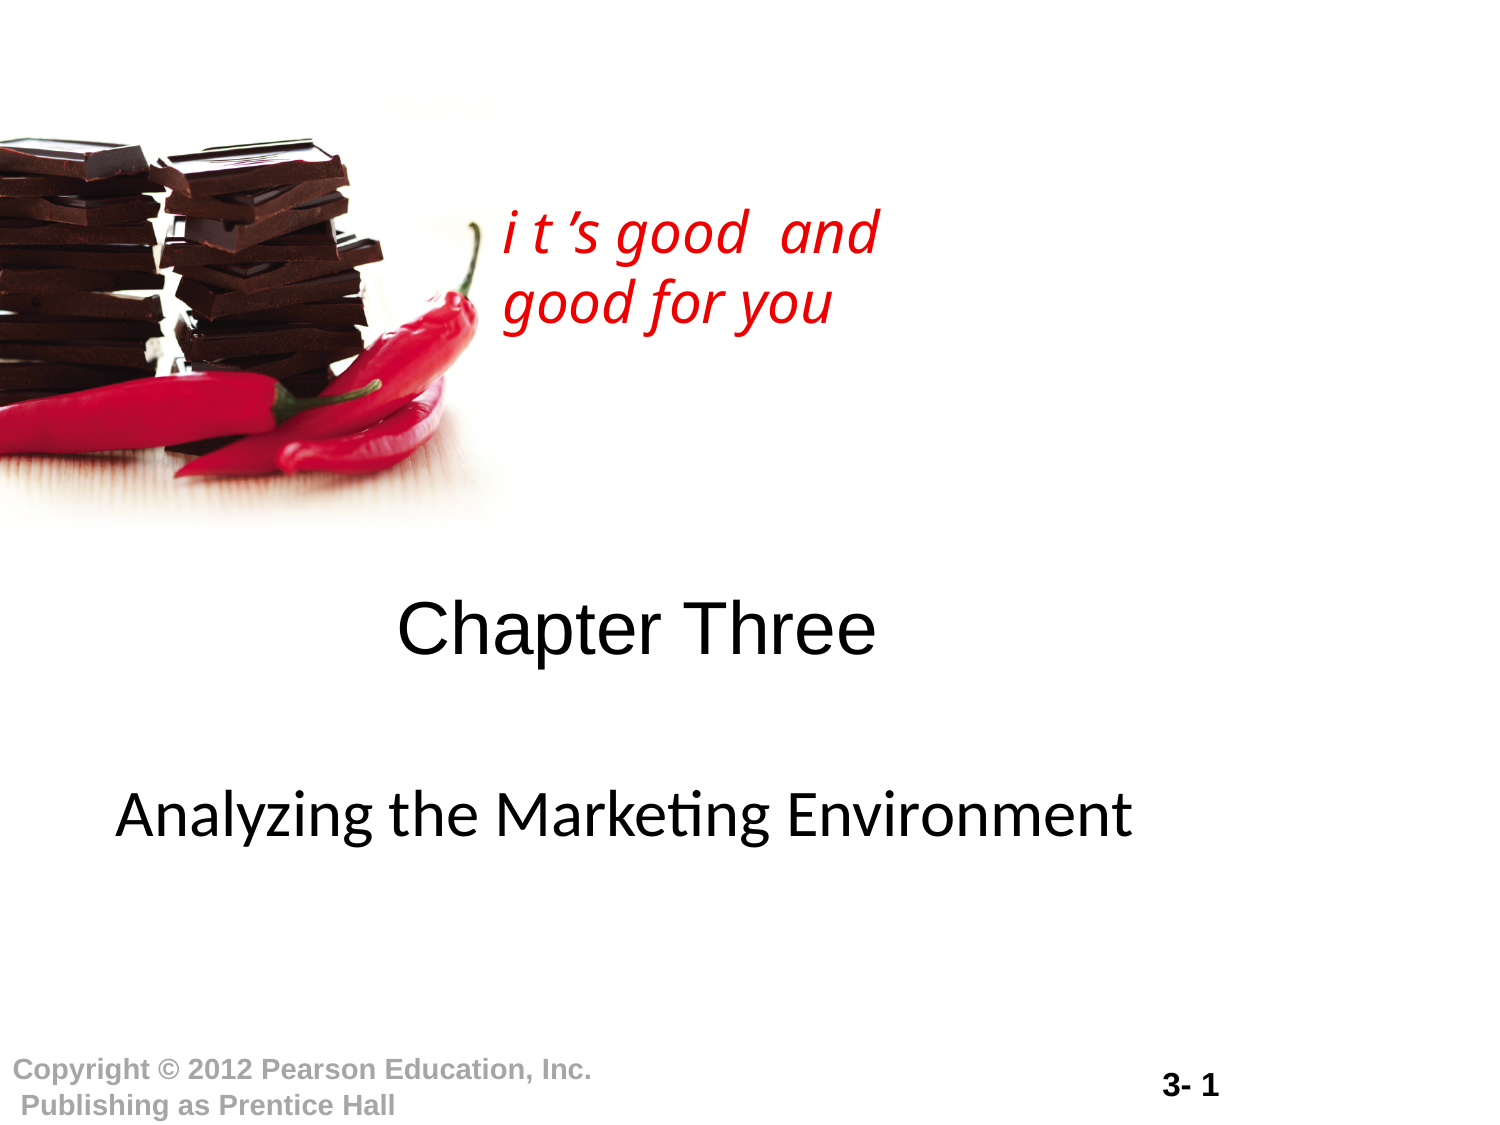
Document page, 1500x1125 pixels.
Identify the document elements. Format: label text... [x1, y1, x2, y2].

picture [510, 295, 525, 319]
subtitle Analyzing the Marketing Environment [99, 762, 1151, 1051]
title Chapter Three [49, 458, 1226, 701]
picture [0, 99, 525, 537]
